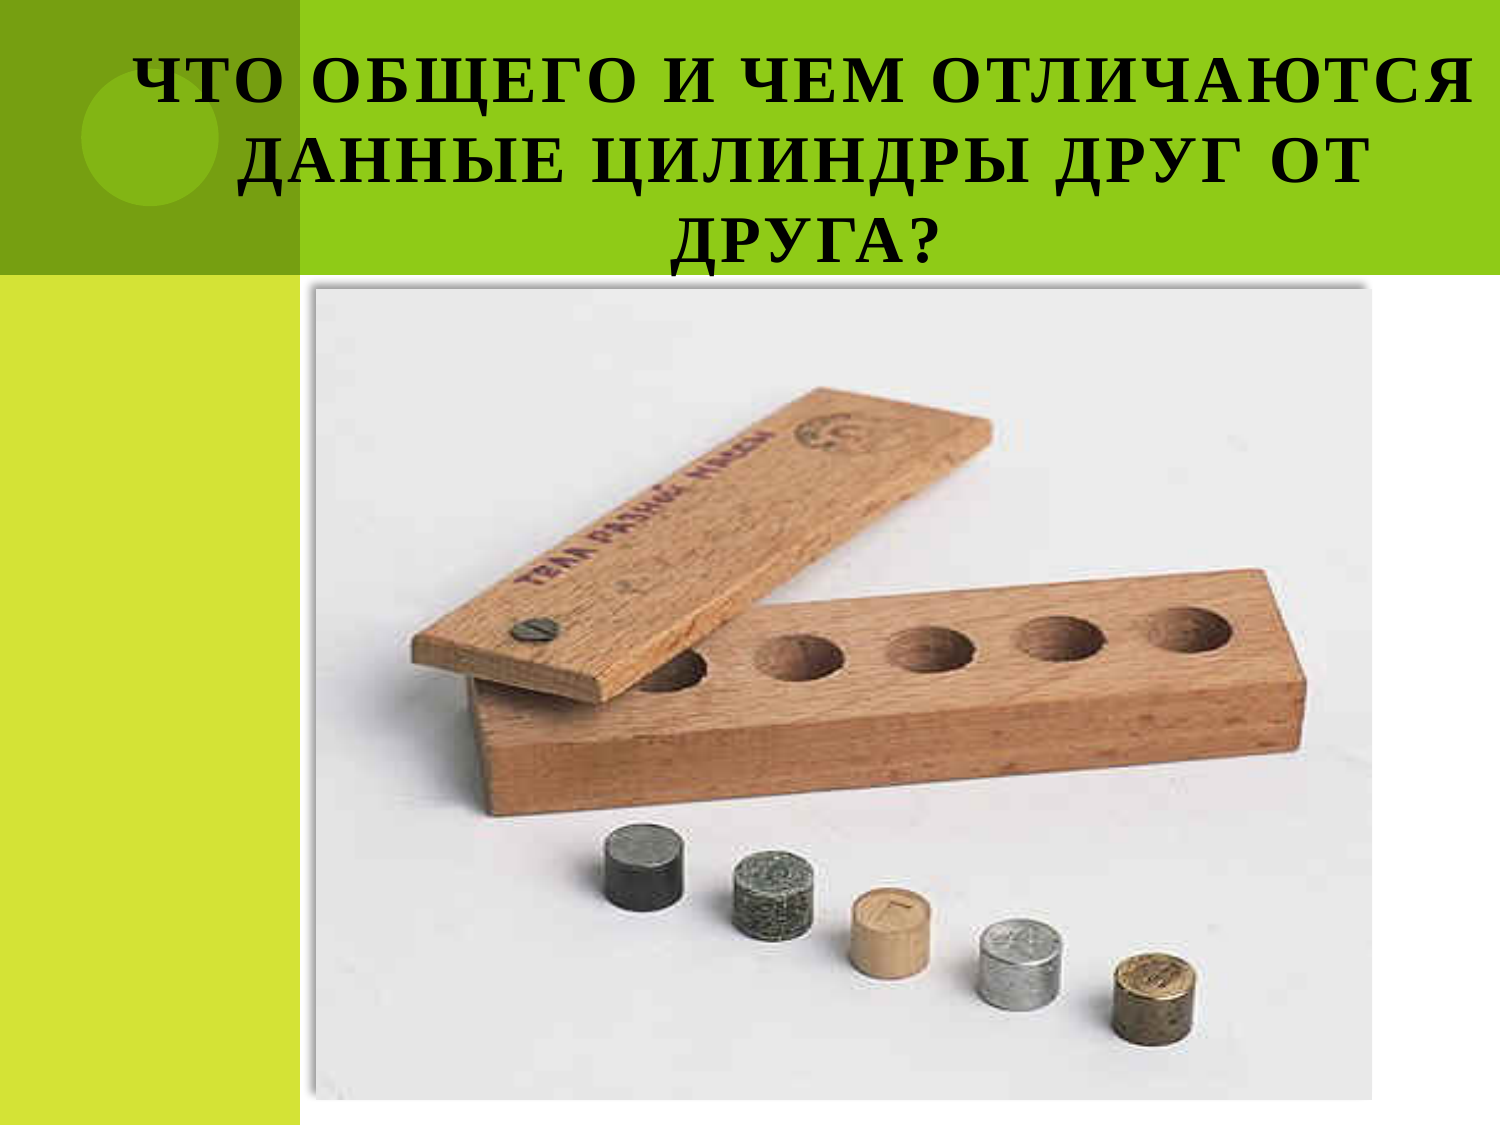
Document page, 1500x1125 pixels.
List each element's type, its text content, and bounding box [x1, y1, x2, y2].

picture [316, 288, 1372, 1100]
title Что общего и чем отличаются данные цилиндры друг от друга? [112, 24, 1500, 288]
